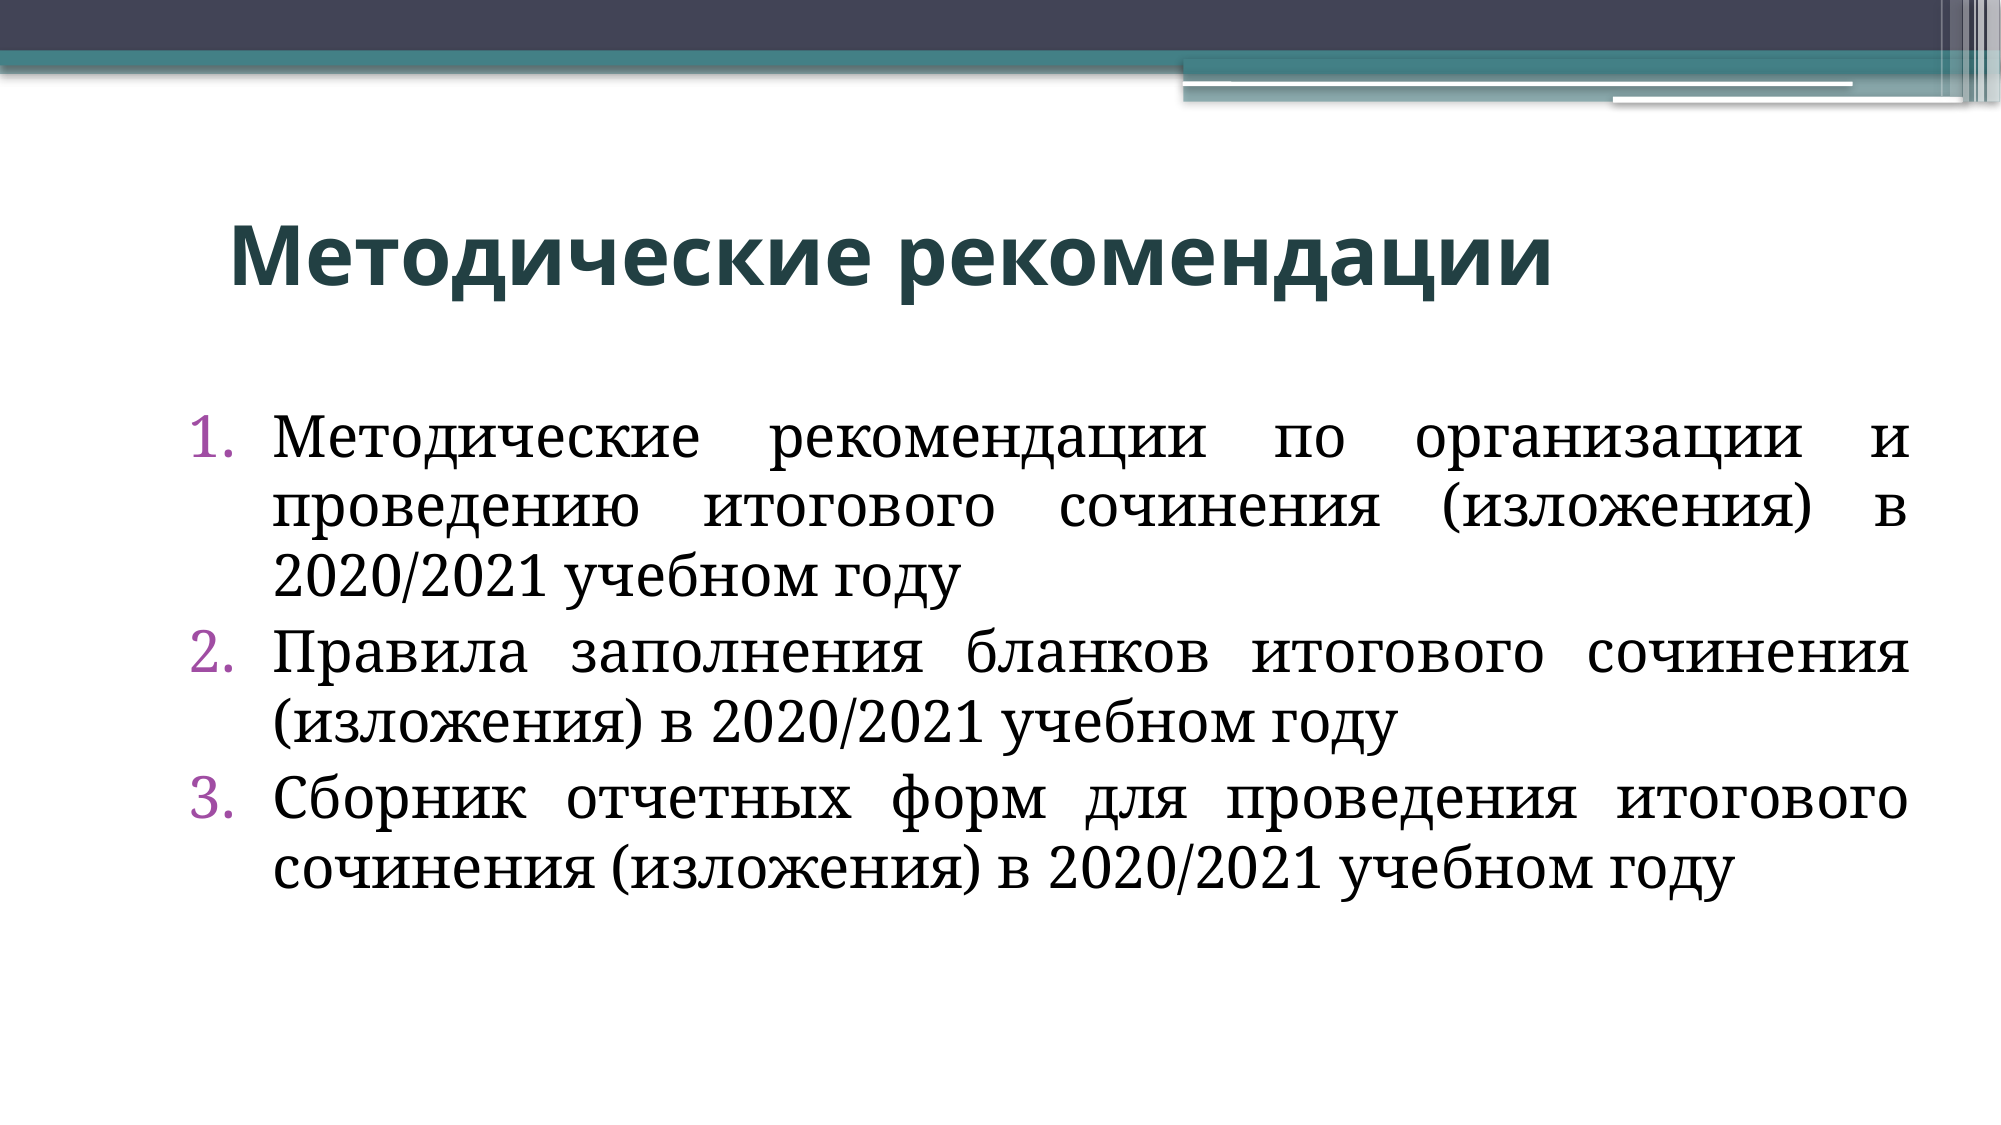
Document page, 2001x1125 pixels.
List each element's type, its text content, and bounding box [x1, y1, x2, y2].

title Методические рекомендации [212, 161, 1788, 335]
list Методические рекомендации по организации и проведению итогового сочинения (изложения) в 2020/2021 учебном году Правила заполнения бланков итогового сочинения (изложения) в 2020/2021 учебном году Сборник отчетных форм для проведения итогового сочинения (изложения) в 2020/2021 учебном году [155, 335, 1925, 964]
